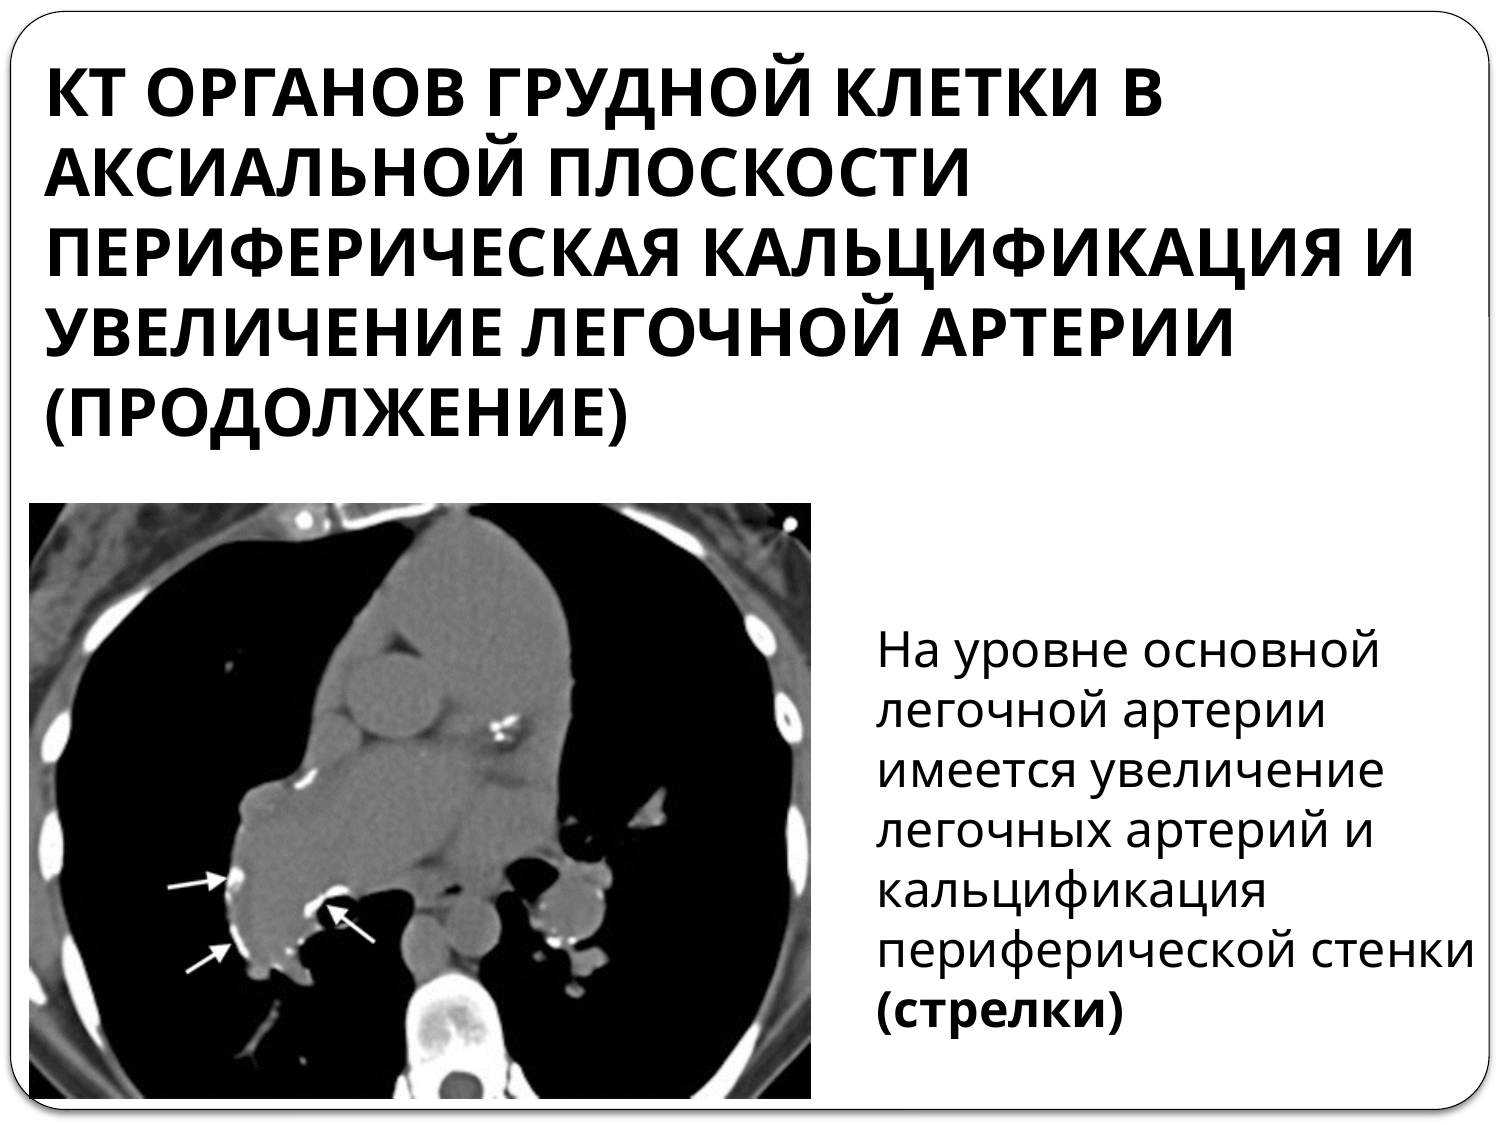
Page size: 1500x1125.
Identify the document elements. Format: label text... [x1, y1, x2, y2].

text_box На уровне основной легочной артерии имеется увеличение легочных артерий и кальцификация периферической стенки (стрелки) [862, 609, 1500, 1090]
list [29, 503, 811, 1099]
text_box КТ ОРГАНОВ ГРУДНОЙ КЛЕТКИ В АКСИАЛЬНОЙ ПЛОСКОСТИ ПЕРИФЕРИЧЕСКАЯ КАЛЬЦИФИКАЦИЯ И УВЕЛИЧЕНИЕ ЛЕГОЧНОЙ АРТЕРИИ (ПРОДОЛЖЕНИЕ) [29, 42, 1471, 458]
